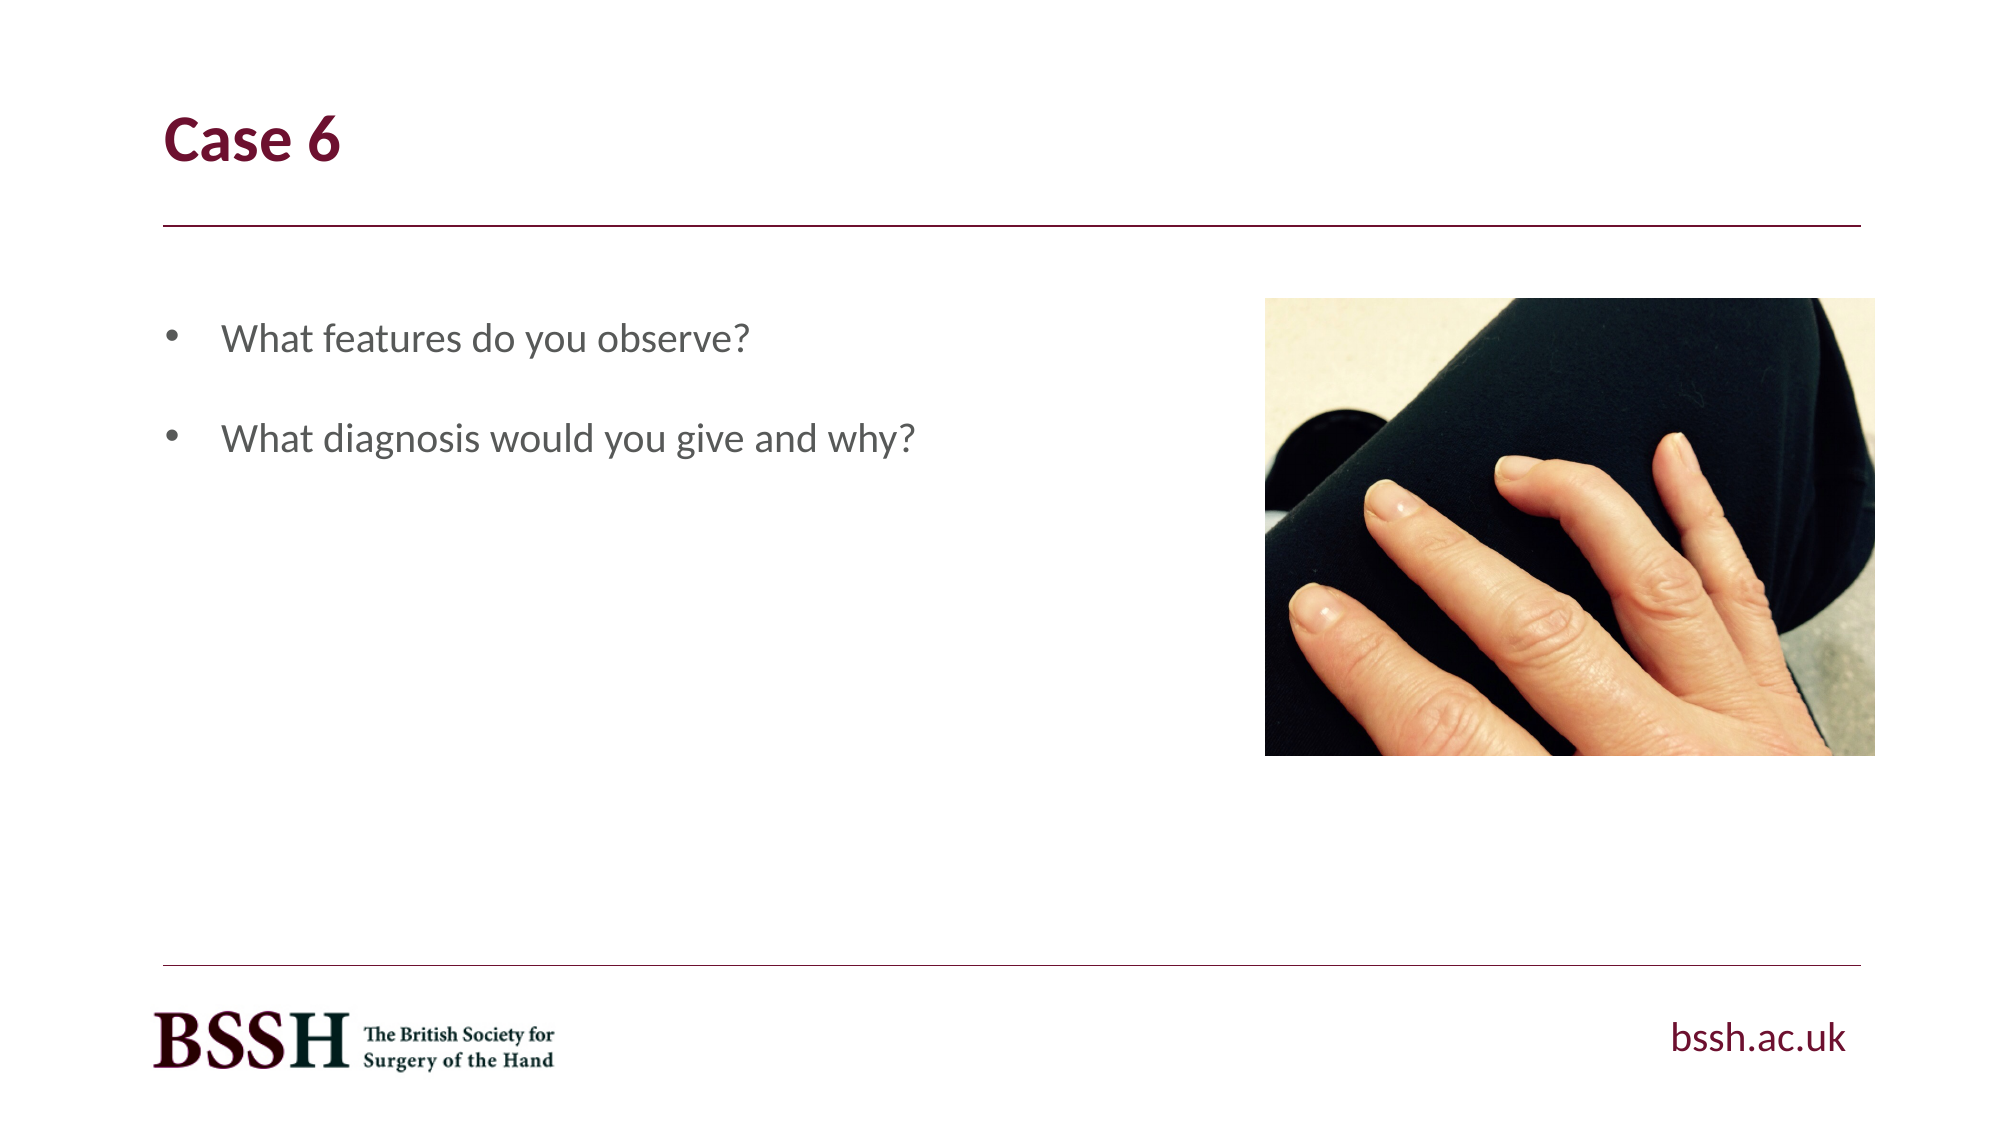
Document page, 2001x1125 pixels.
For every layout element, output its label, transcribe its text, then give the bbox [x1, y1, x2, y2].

text_box What features do you observe? What diagnosis would you give and why? [150, 302, 1265, 568]
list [1265, 298, 1875, 756]
picture [149, 1004, 563, 1083]
text_box bssh.ac.uk [1569, 1002, 1862, 1068]
text_box Case 6 [150, 86, 1629, 182]
